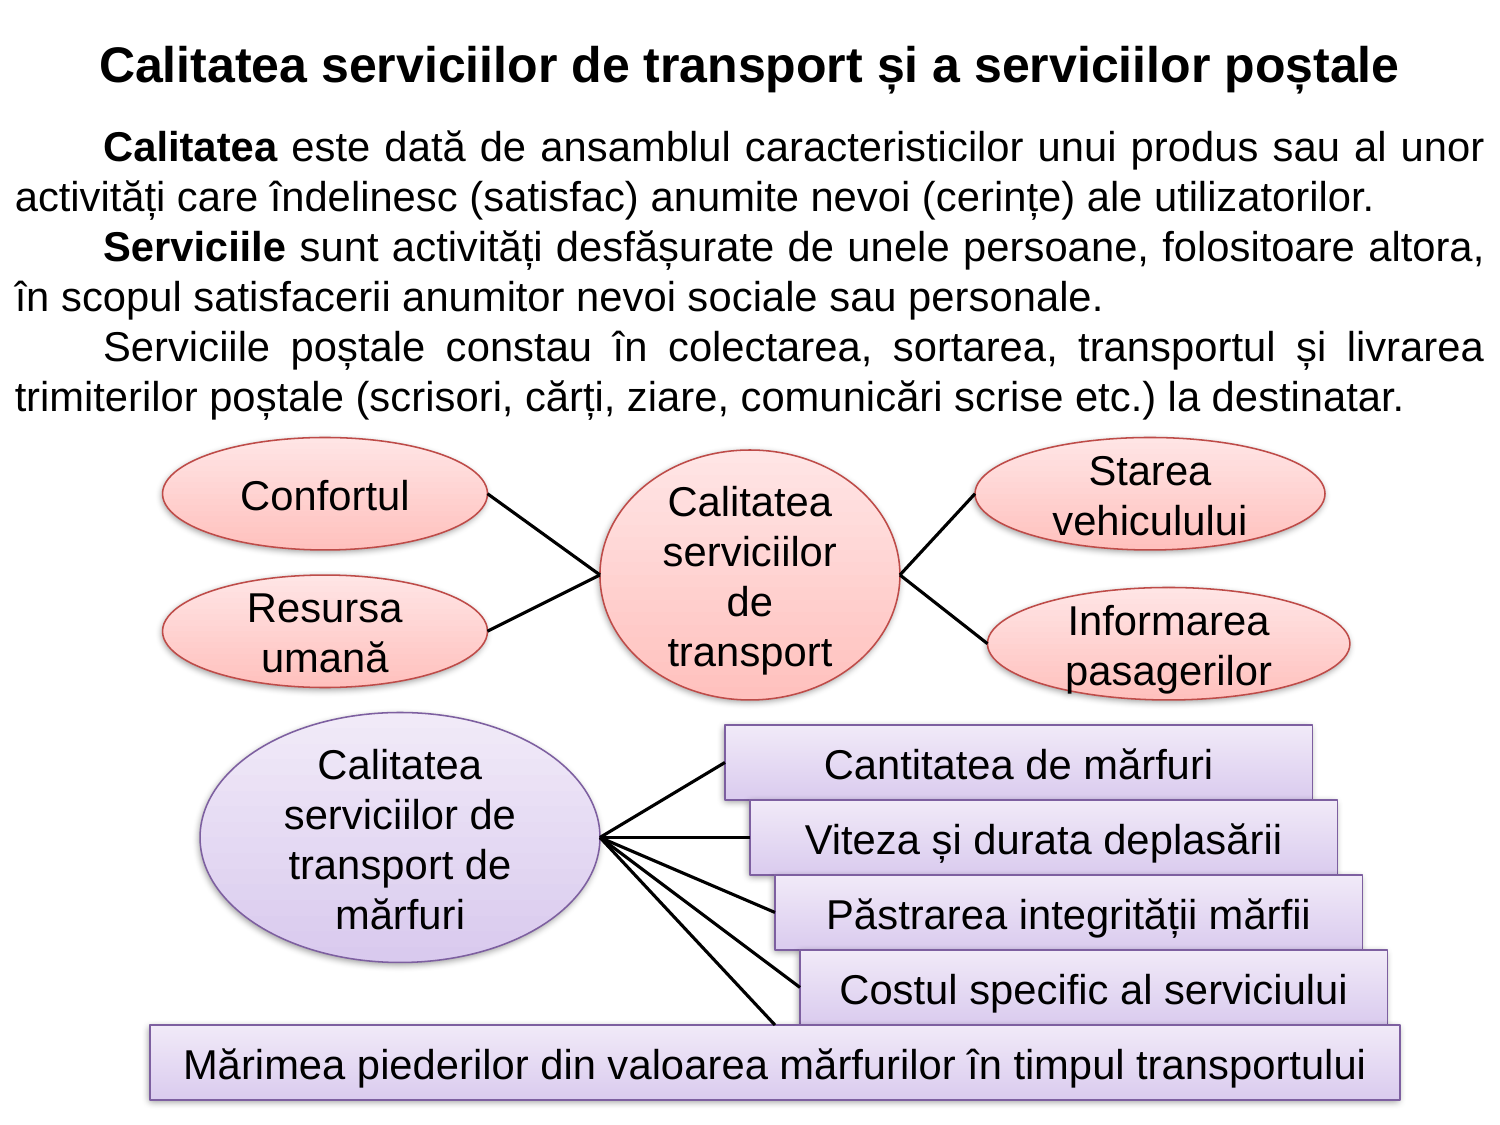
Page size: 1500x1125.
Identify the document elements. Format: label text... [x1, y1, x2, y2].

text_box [149, 712, 1401, 1101]
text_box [162, 437, 1351, 701]
text_box Calitatea este dată de ansamblul caracteristicilor unui produs sau al unor activități care îndelinesc (satisfac) anumite nevoi (cerințe) ale utilizatorilor. Serviciile sunt activități desfășurate de unele persoane, folositoare altora, în scopul satisfacerii anumitor nevoi sociale sau personale. Serviciile poștale constau în colectarea, sortarea, transportul și livrarea trimiterilor poștale (scrisori, cărți, ziare, comunicări scrise etc.) la destinatar. [0, 112, 1500, 428]
text_box Calitatea serviciilor de transport și a serviciilor poștale [0, 24, 1500, 100]
